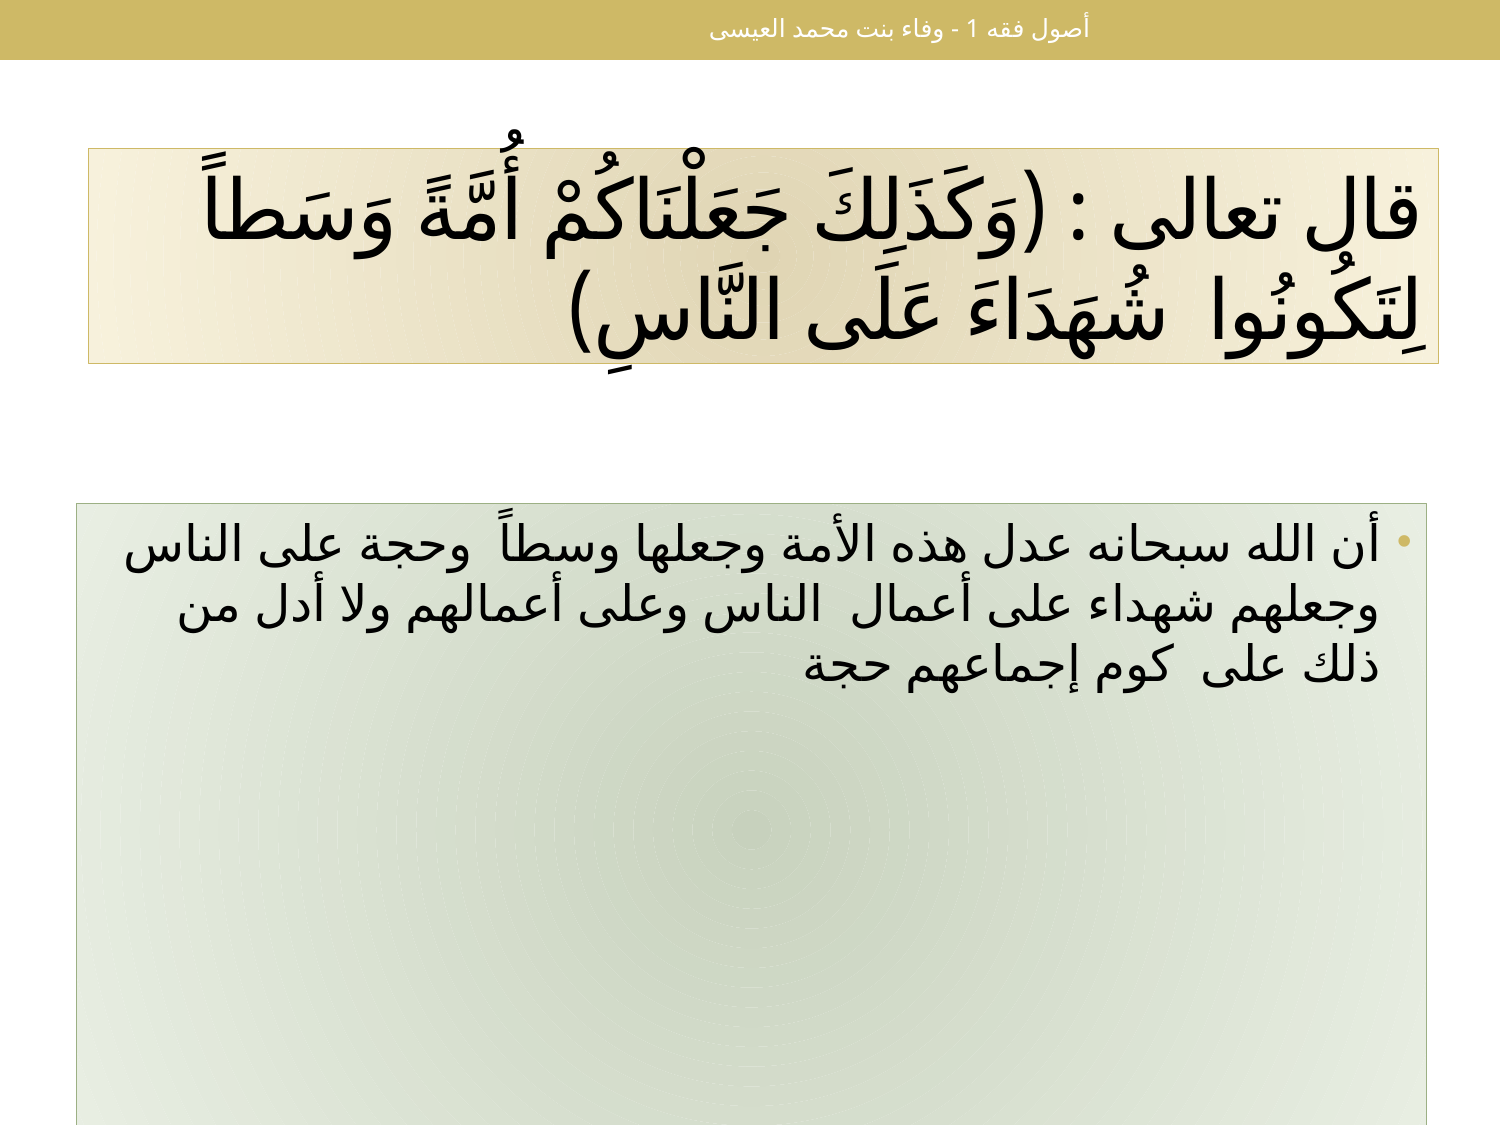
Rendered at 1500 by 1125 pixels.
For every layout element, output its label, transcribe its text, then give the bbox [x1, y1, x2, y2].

list أن الله سبحانه عدل هذه الأمة وجعلها وسطاً وحجة على الناس وجعلهم شهداء على أعمال الناس وعلى أعمالهم ولا أدل من ذلك على كوم إجماعهم حجة [76, 503, 1427, 1125]
footer أصول فقه 1 - وفاء بنت محمد العيسى [562, 3, 1238, 57]
title قال تعالى : (وَكَذَلِكَ جَعَلْنَاكُمْ أُمَّةً وَسَطاً لِتَكُونُوا شُهَدَاءَ عَلَى النَّاسِ) [88, 148, 1439, 364]
